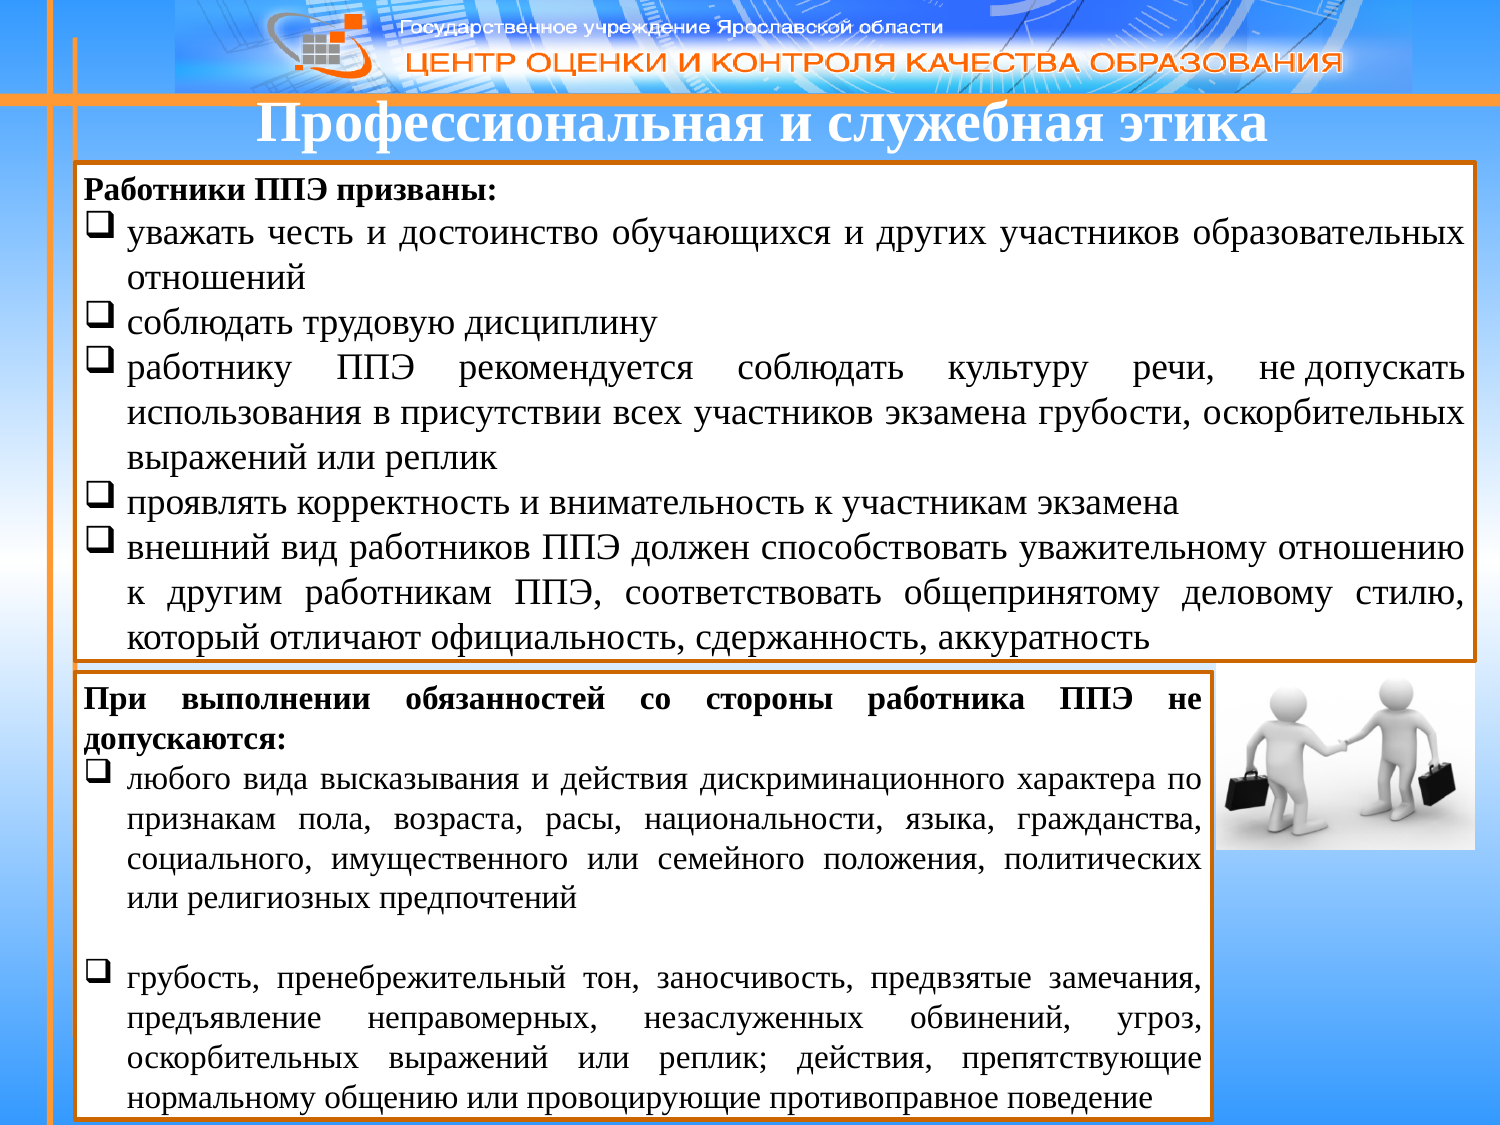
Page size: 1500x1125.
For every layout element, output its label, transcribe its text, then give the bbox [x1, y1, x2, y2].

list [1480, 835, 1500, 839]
picture [174, 0, 1413, 75]
text_box Профессиональная и служебная этика [62, 75, 1478, 162]
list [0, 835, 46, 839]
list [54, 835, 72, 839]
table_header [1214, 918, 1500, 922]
text_box При выполнении обязанностей со стороны работника ППЭ не допускаются: любого вида высказывания и действия дискриминационного характера по признакам пола, возраста, расы, национальности, языка, гражданства, социального, имущественного или семейного положения, политических или религиозных предпочтений грубость, пренебрежительный тон, заносчивость, предвзятые замечания, предъявление неправомерных, незаслуженных обвинений, угроз, оскорбительных выражений или реплик; действия, препятствующие нормальному общению или провоцирующие противоправное поведение [73, 670, 1214, 1122]
picture [1216, 662, 1476, 851]
text_box Работники ППЭ призваны: уважать честь и достоинство обучающихся и других участников образовательных отношений соблюдать трудовую дисциплину работнику ППЭ рекомендуется соблюдать культуру речи, не допускать использования в присутствии всех участников экзамена грубости, оскорбительных выражений или реплик проявлять корректность и внимательность к участникам экзамена внешний вид работников ППЭ должен способствовать уважительному отношению к другим работникам ППЭ, соответствовать общепринятому деловому стилю, который отличают официальность, сдержанность, аккуратность [73, 160, 1477, 663]
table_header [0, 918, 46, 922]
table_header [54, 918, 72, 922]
